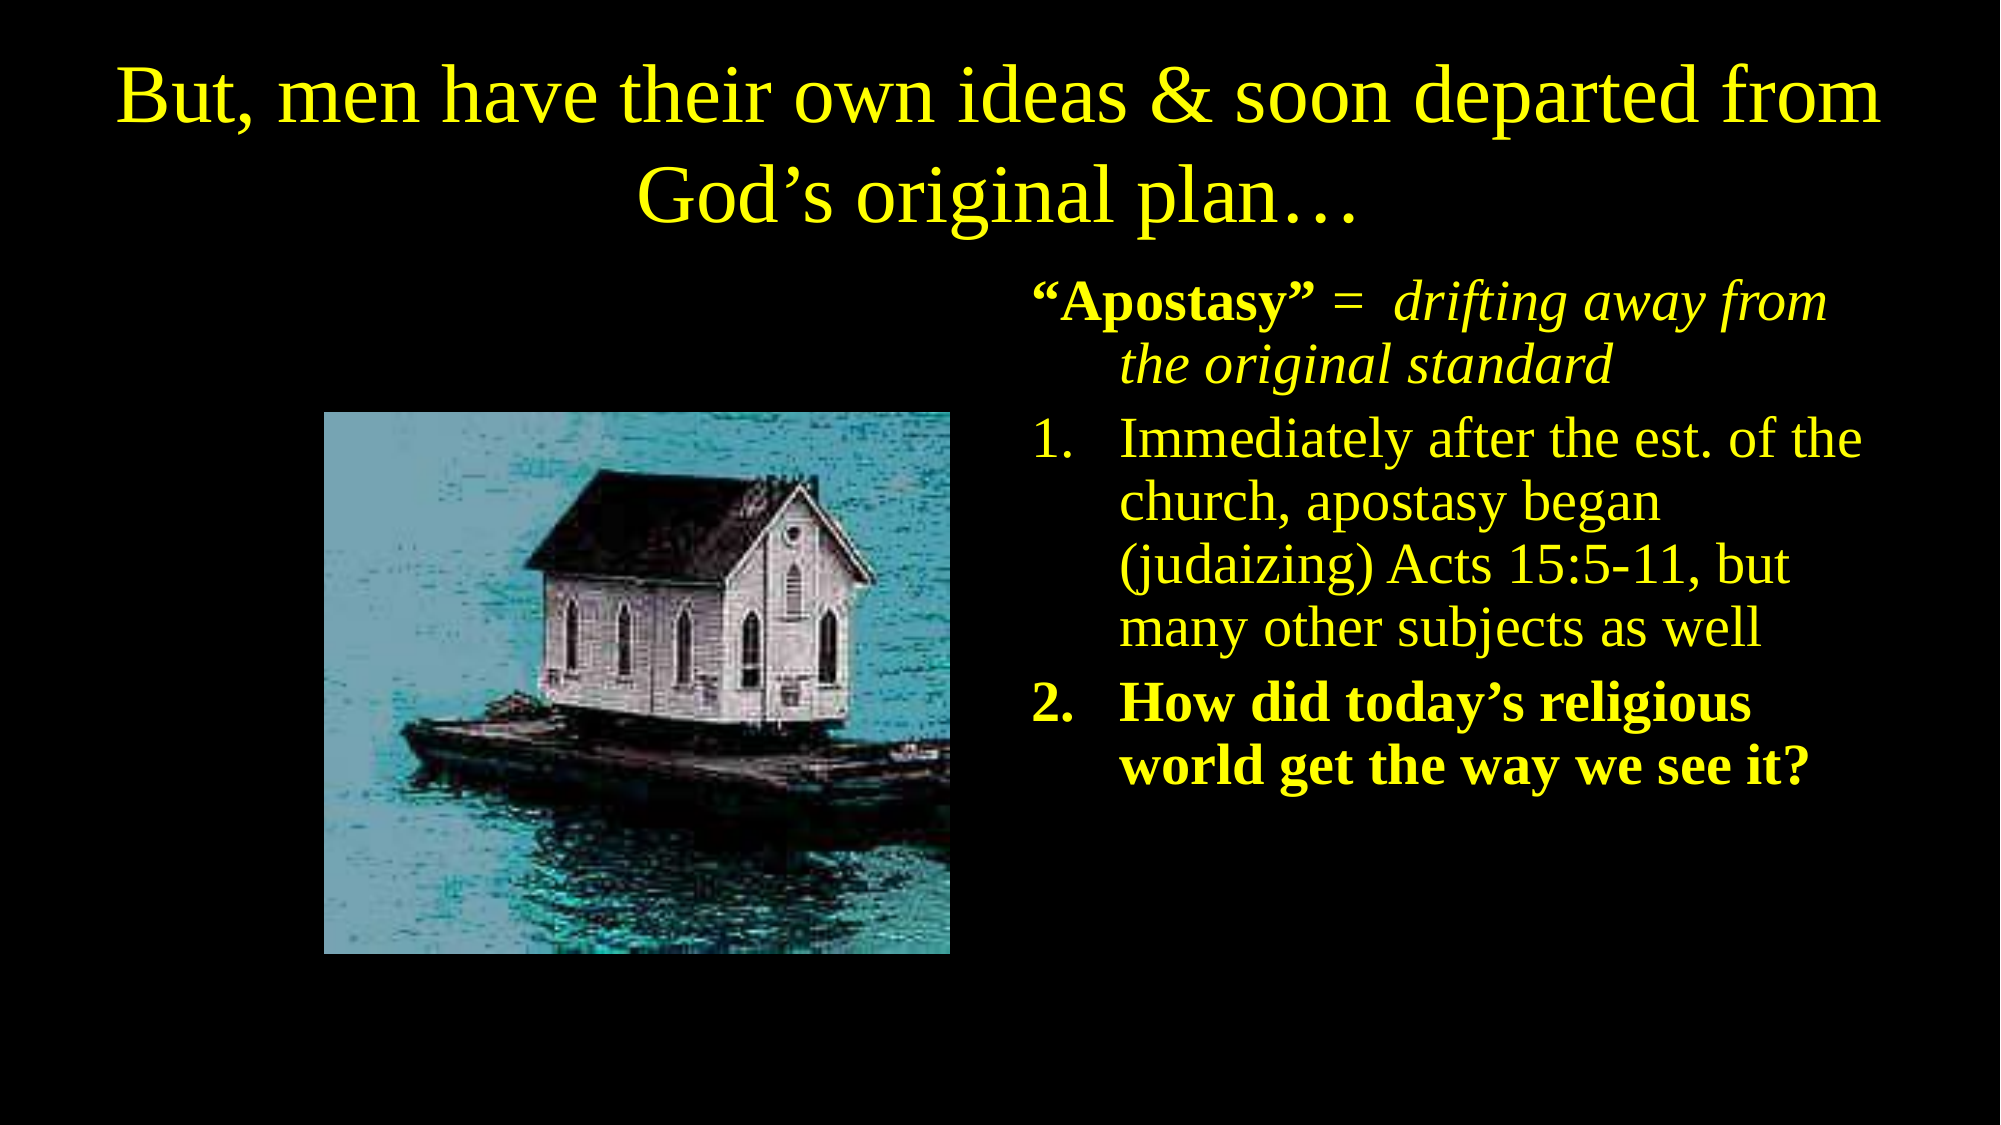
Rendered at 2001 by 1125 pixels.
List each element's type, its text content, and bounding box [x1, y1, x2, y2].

list “Apostasy” = drifting away from the original standard Immediately after the est. of the church, apostasy began (judaizing) Acts 15:5-11, but many other subjects as well How did today’s religious world get the way we see it? [1016, 262, 1900, 1005]
title But, men have their own ideas & soon departed from God’s original plan… [99, 45, 1900, 233]
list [324, 412, 951, 954]
